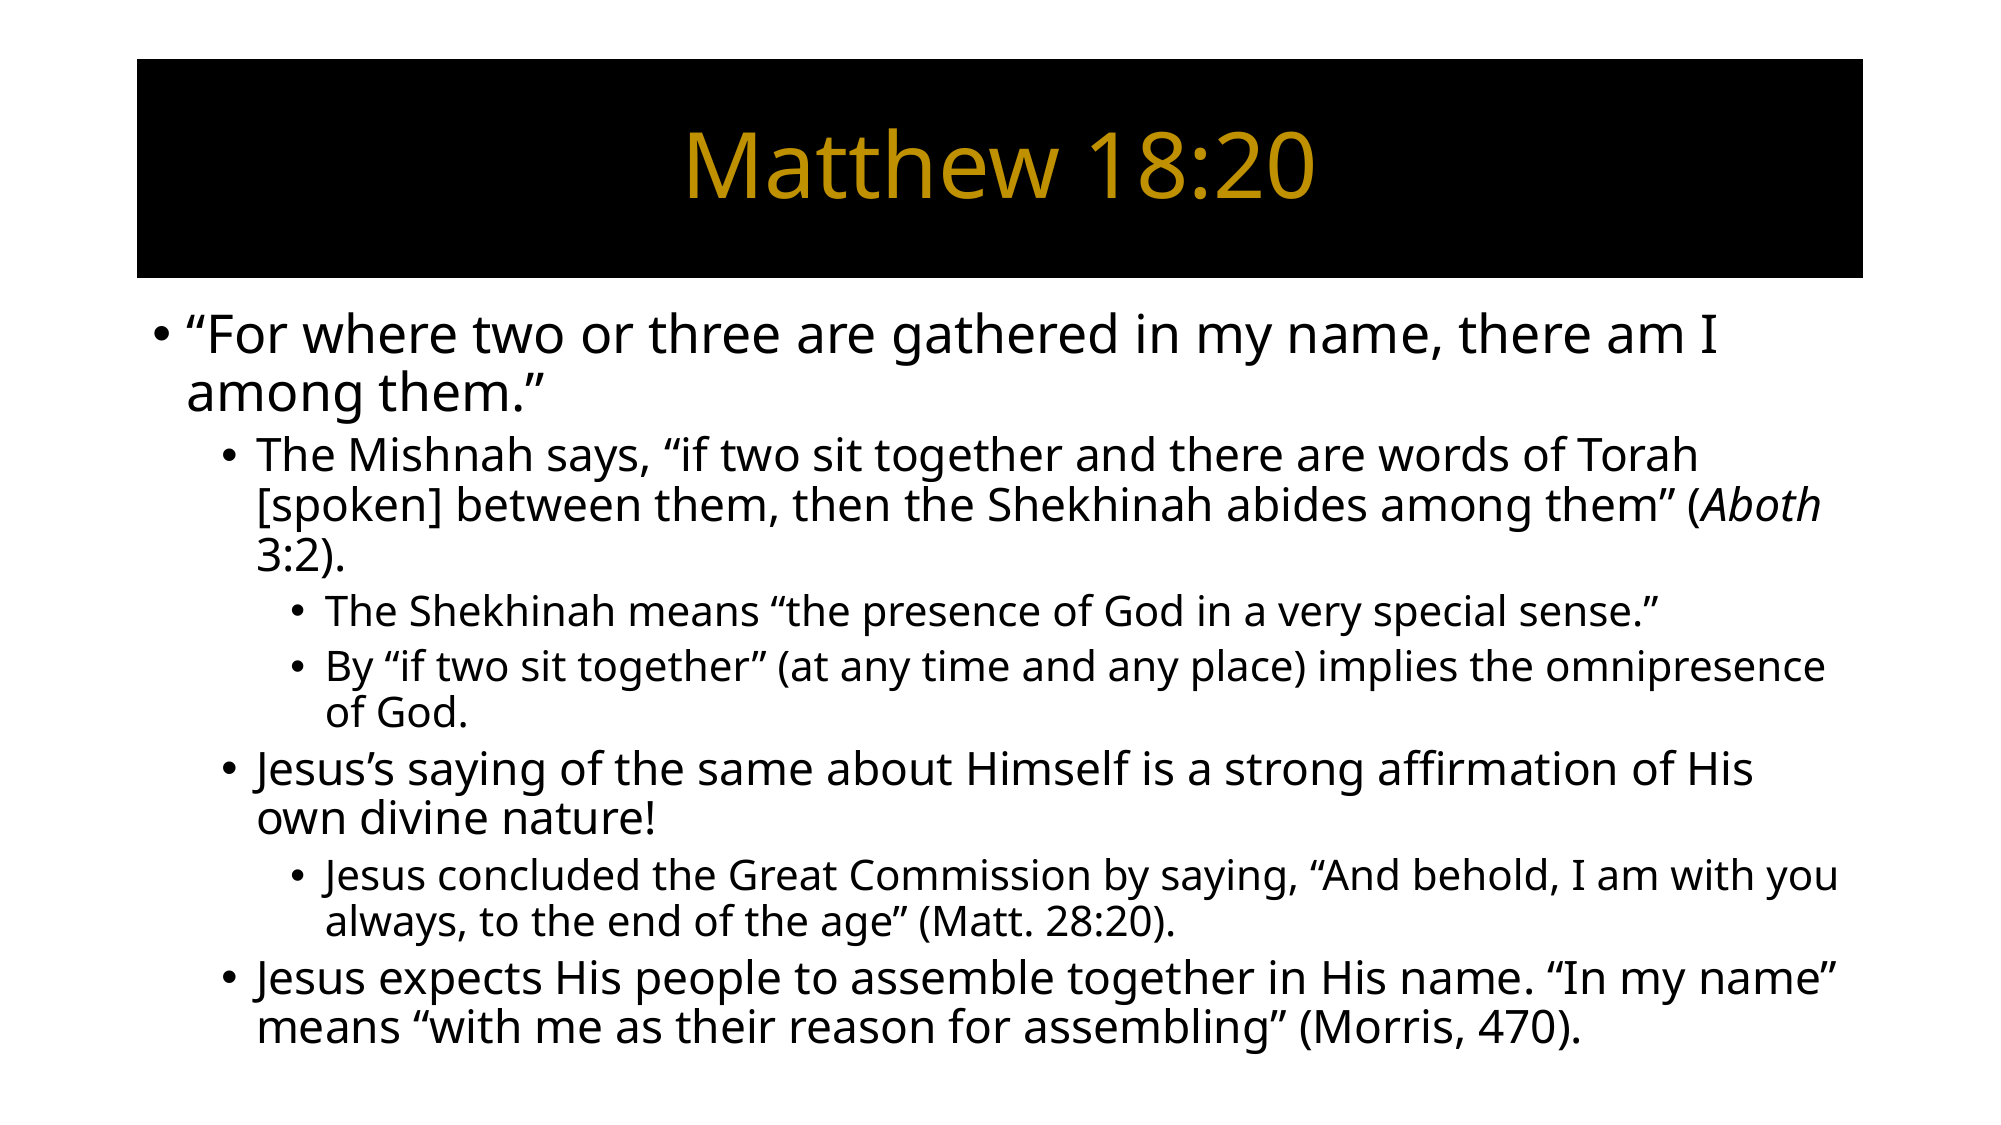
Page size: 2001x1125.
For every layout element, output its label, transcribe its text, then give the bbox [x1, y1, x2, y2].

title Matthew 18:20 [137, 59, 1863, 278]
list “For where two or three are gathered in my name, there am I among them.” The Mishnah says, “if two sit together and there are words of Torah [spoken] between them, then the Shekhinah abides among them” (Aboth 3:2). The Shekhinah means “the presence of God in a very special sense.” By “if two sit together” (at any time and any place) implies the omnipresence of God. Jesus’s saying of the same about Himself is a strong affirmation of His own divine nature! Jesus concluded the Great Commission by saying, “And behold, I am with you always, to the end of the age” (Matt. 28:20). Jesus expects His people to assemble together in His name. “In my name” means “with me as their reason for assembling” (Morris, 470). [137, 299, 1863, 1066]
